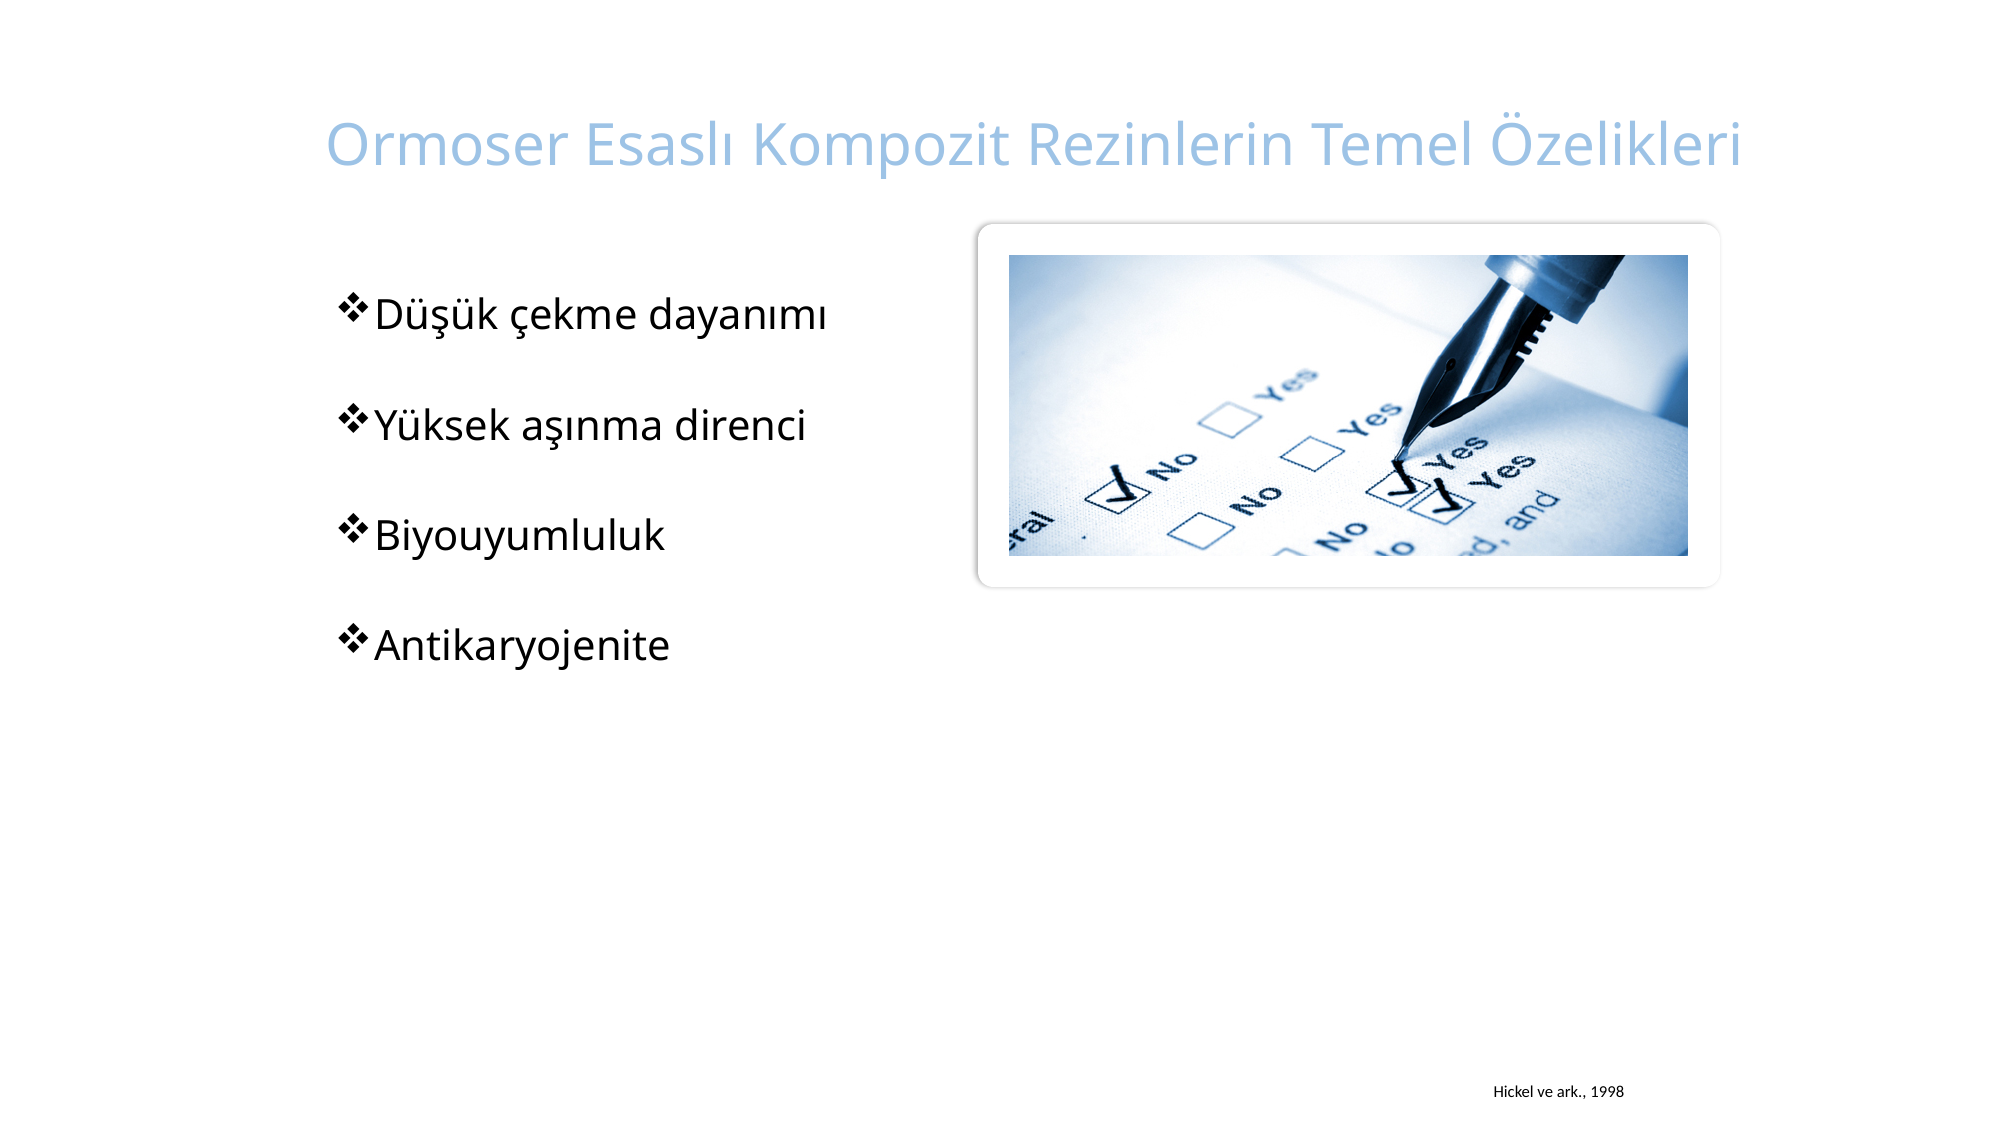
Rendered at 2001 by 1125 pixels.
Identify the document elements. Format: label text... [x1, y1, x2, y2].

title Ormoser Esaslı Kompozit Rezinlerin Temel Özelikleri [267, 29, 1750, 221]
text_box Hickel ve ark., 1998 [1487, 1075, 1750, 1107]
list Düşük çekme dayanımı Yüksek aşınma direnci Biyouyumluluk Antikaryojenite [267, 255, 944, 838]
picture [1008, 255, 1689, 557]
